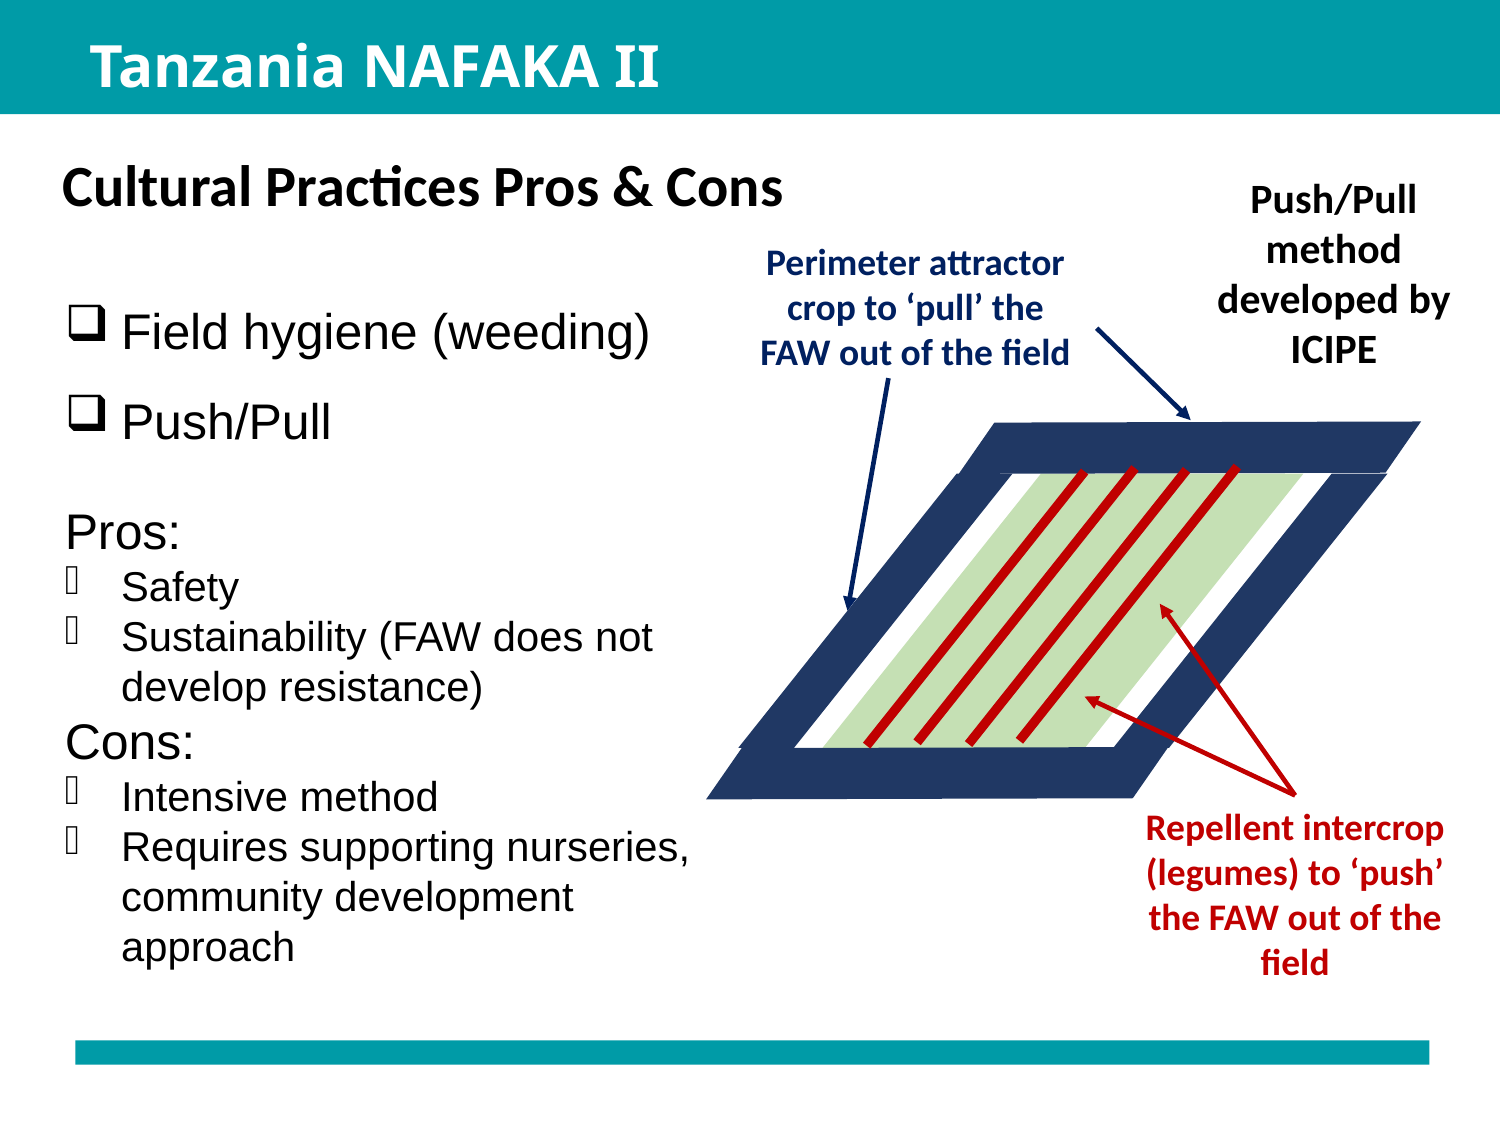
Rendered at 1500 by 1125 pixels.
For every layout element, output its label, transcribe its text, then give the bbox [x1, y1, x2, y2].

text_box [822, 691, 866, 746]
text_box [1238, 472, 1390, 603]
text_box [968, 469, 1084, 745]
text_box Cultural Practices Pros & Cons [47, 149, 1436, 225]
text_box Push/Pull method developed by ICIPE [1167, 164, 1500, 430]
text_box Tanzania NAFAKA II [74, 3, 1320, 135]
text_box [1084, 696, 1296, 796]
text_box Perimeter attractor crop to ‘pull’ the FAW out of the field [734, 230, 1097, 426]
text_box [866, 471, 1084, 746]
text_box [704, 746, 1114, 801]
text_box [1238, 474, 1305, 558]
text_box [961, 421, 1417, 475]
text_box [847, 378, 889, 611]
text_box [736, 610, 866, 749]
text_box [1096, 329, 1191, 421]
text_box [917, 468, 1019, 743]
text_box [1019, 466, 1238, 741]
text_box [1159, 603, 1296, 696]
text_box Repellent intercrop (legumes) to ‘push’ the FAW out of the field [1114, 795, 1477, 1036]
text_box Field hygiene (weeding) Push/Pull Pros: Safety Sustainability (FAW does not develop resistance) Cons: Intensive method Requires supporting nurseries, community development approach [50, 262, 752, 977]
